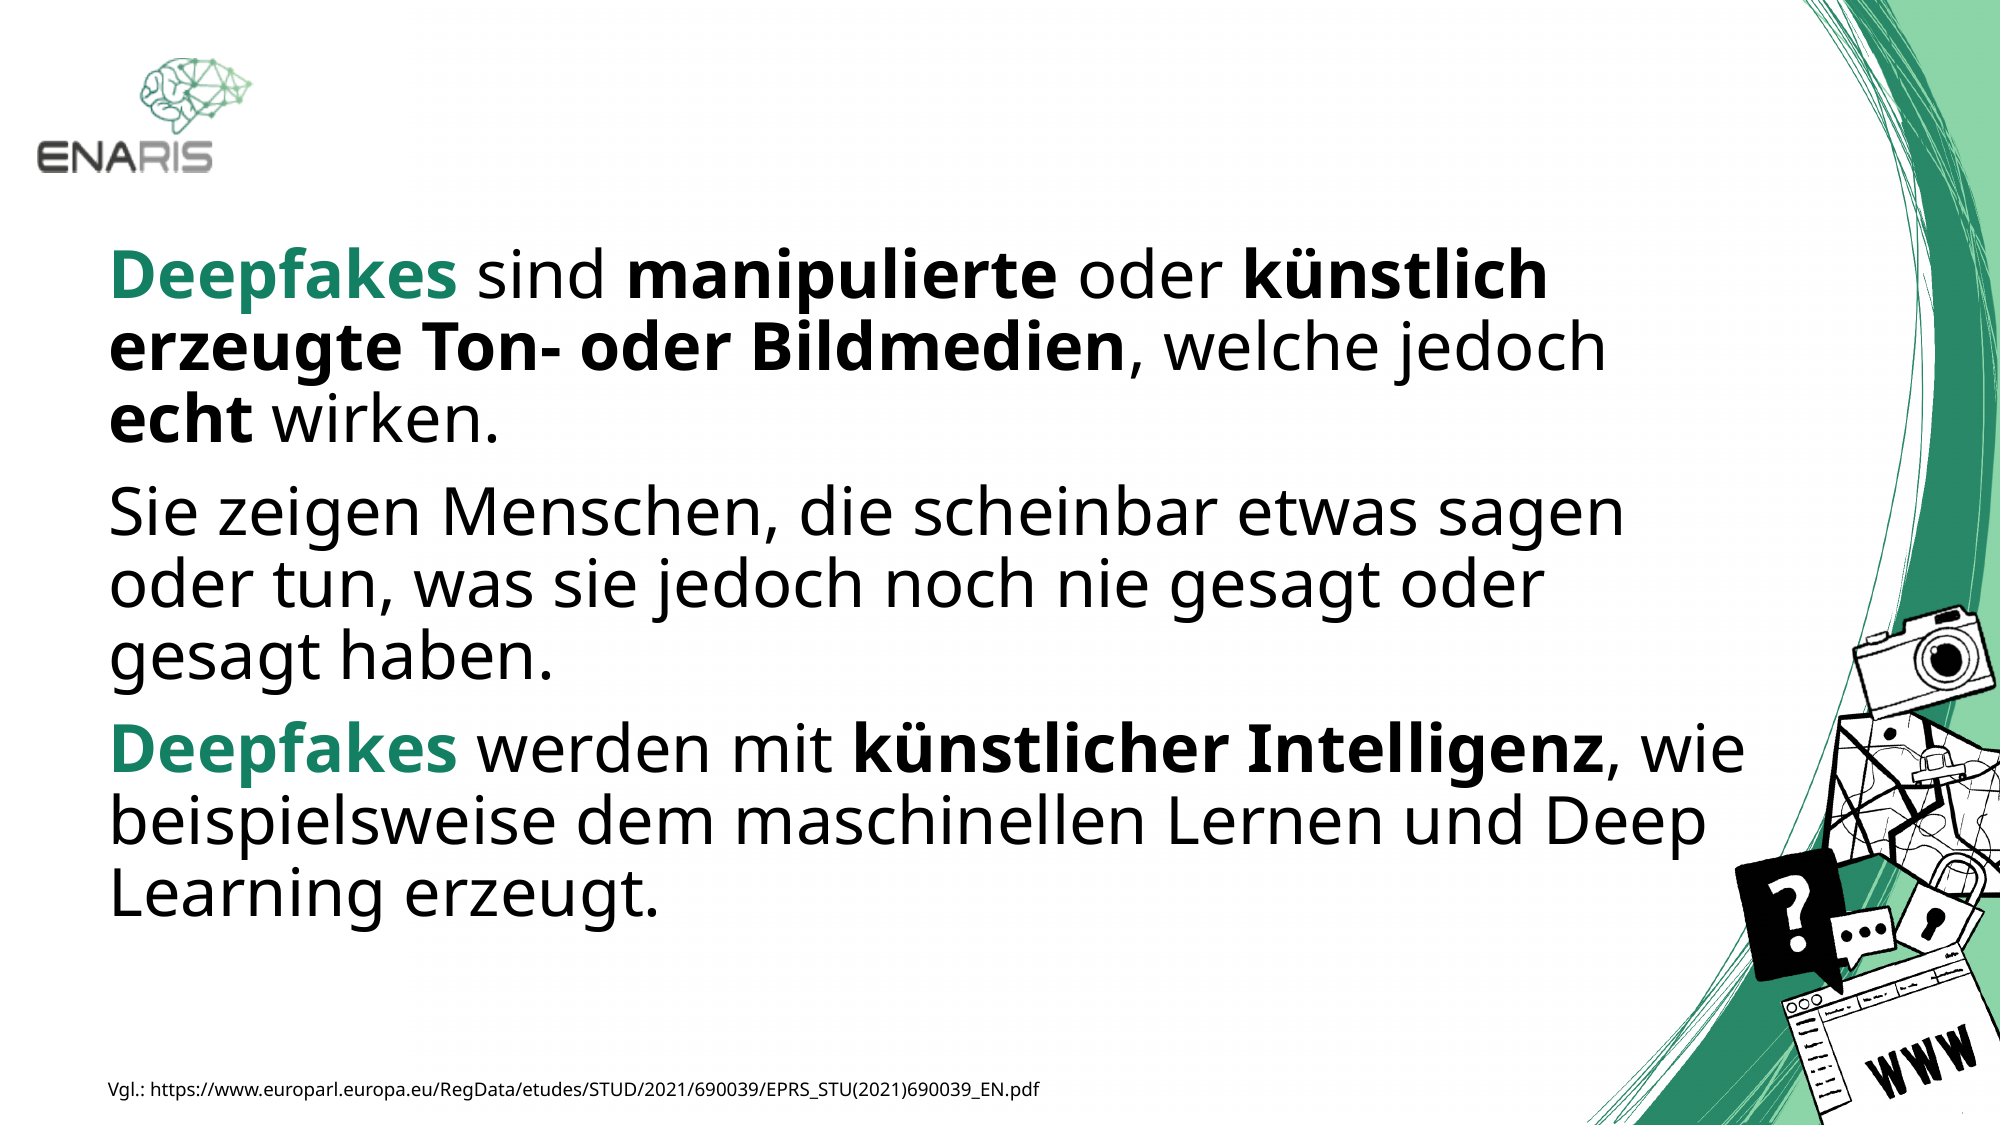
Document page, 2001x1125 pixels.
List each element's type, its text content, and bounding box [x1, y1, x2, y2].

text_box Vgl.: https://www.europarl.europa.eu/RegData/etudes/STUD/2021/690039/EPRS_STU(2021)690039_EN.pdf [93, 1070, 1577, 1108]
picture [37, 58, 254, 173]
picture [408, 0, 2000, 1125]
list Deepfakes sind manipulierte oder künstlich erzeugte Ton- oder Bildmedien, welche jedoch echt wirken. Sie zeigen Menschen, die scheinbar etwas sagen oder tun, was sie jedoch noch nie gesagt oder gesagt haben. Deepfakes werden mit künstlicher Intelligenz, wie beispielsweise dem maschinellen Lernen und Deep Learning erzeugt. [93, 233, 1776, 979]
